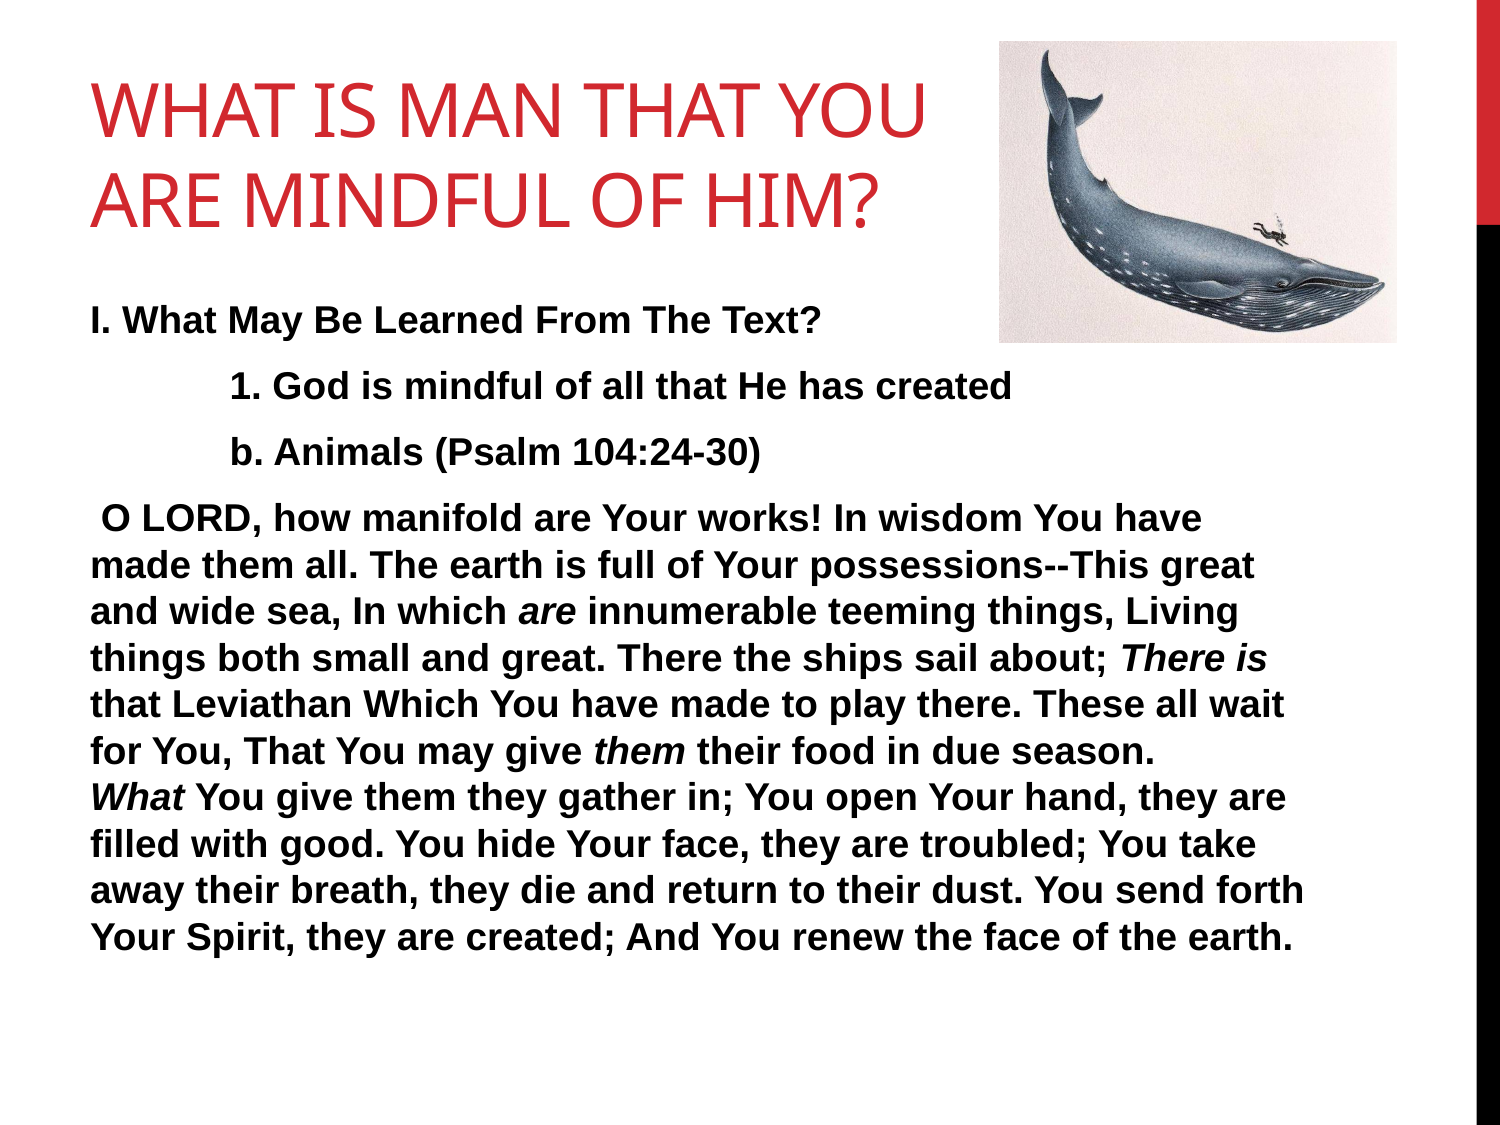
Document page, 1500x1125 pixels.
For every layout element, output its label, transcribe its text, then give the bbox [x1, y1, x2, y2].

title What is man that you are mindful of him? [75, 25, 1025, 250]
list I. What May Be Learned From The Text? 1. God is mindful of all that He has created b. Animals (Psalm 104:24-30) O LORD, how manifold are Your works! In wisdom You have made them all. The earth is full of Your possessions--This great and wide sea, In which are innumerable teeming things, Living things both small and great. There the ships sail about; There is that Leviathan Which You have made to play there. These all wait for You, That You may give them their food in due season. What You give them they gather in; You open Your hand, they are filled with good. You hide Your face, they are troubled; You take away their breath, they die and return to their dust. You send forth Your Spirit, they are created; And You renew the face of the earth. [75, 287, 1325, 1005]
picture [999, 40, 1398, 344]
